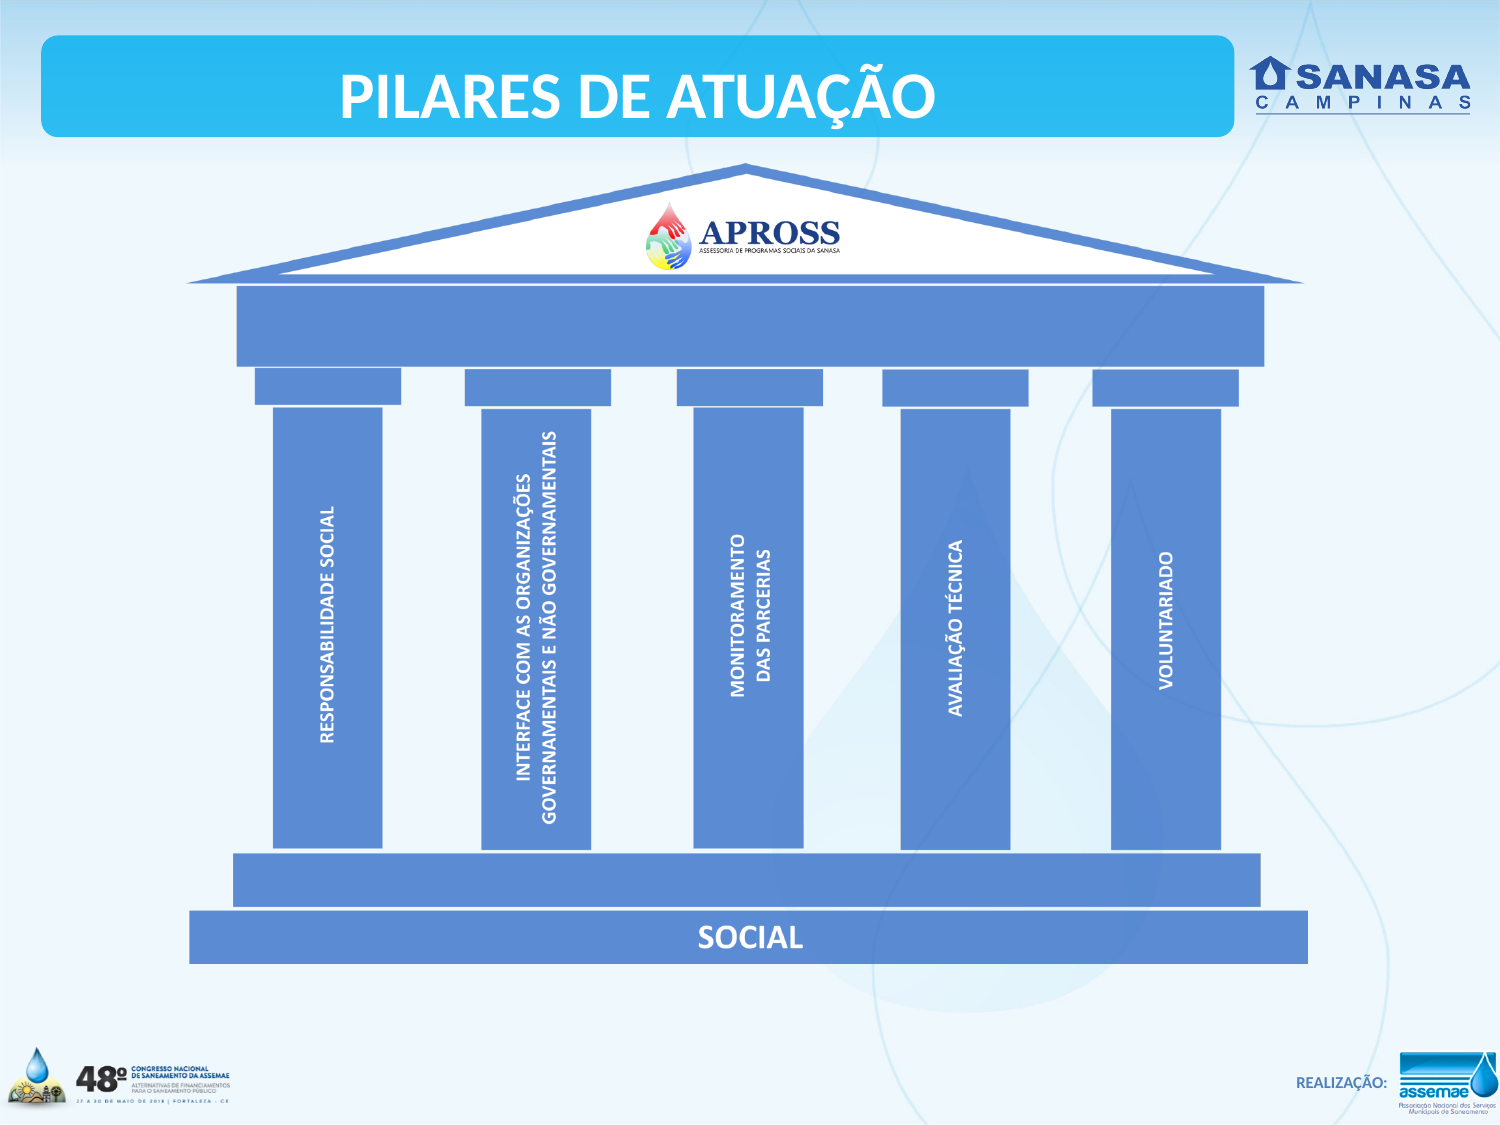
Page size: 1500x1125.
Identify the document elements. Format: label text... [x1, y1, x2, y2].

picture [0, 0, 1500, 1125]
text_box PILARES DE ATUAÇÃO [41, 44, 1236, 140]
